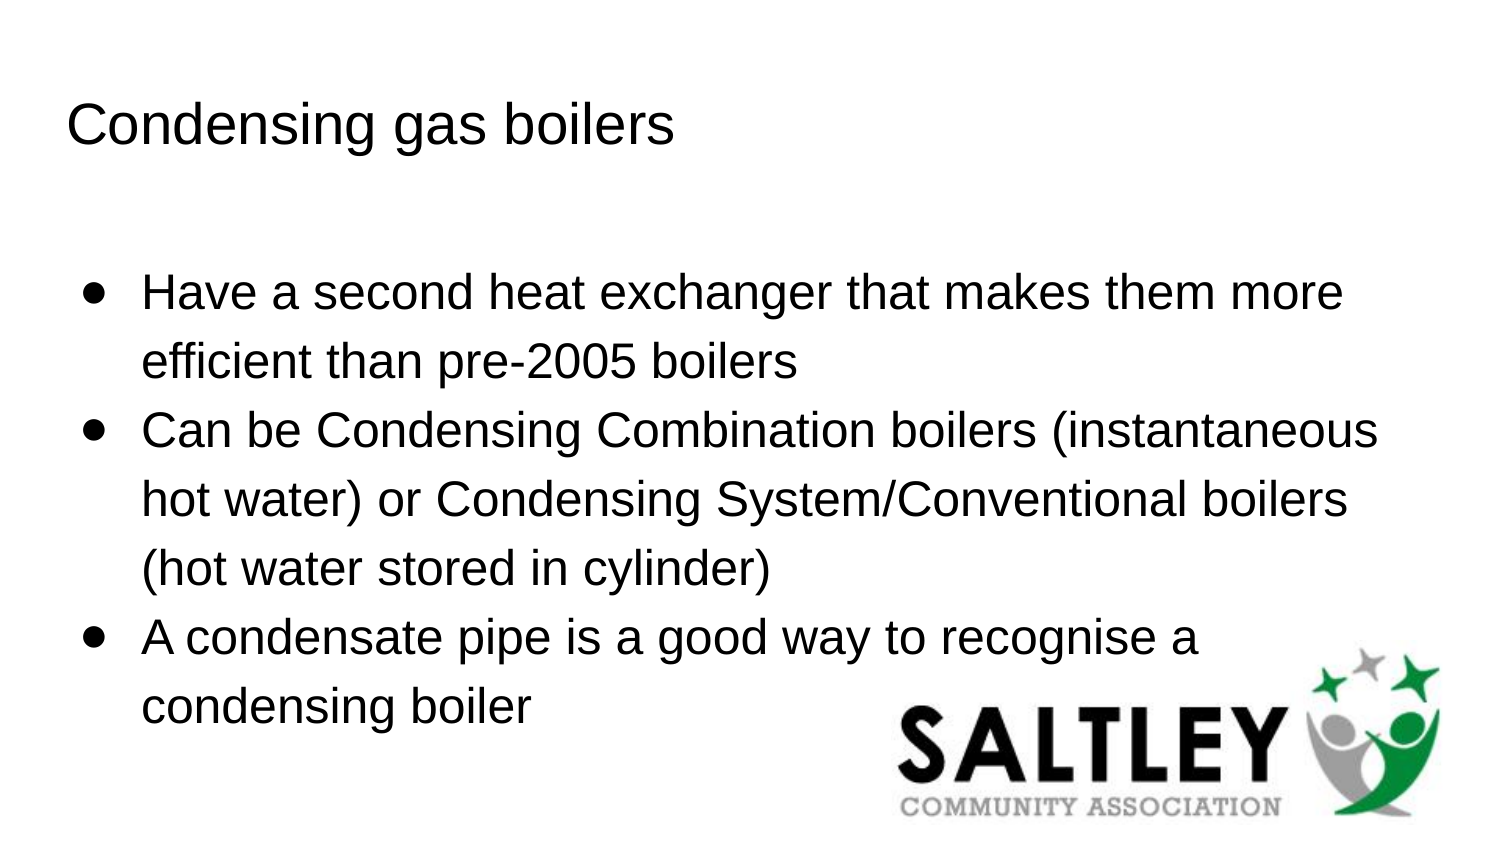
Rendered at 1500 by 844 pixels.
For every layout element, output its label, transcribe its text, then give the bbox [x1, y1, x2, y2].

picture [890, 639, 1450, 825]
title Condensing gas boilers Have a second heat exchanger that makes them more efficient than pre-2005 boilers Can be Condensing Combination boilers (instantaneous hot water) or Condensing System/Conventional boilers (hot water stored in cylinder) A condensate pipe is a good way to recognise a condensing boiler [51, 70, 1449, 165]
